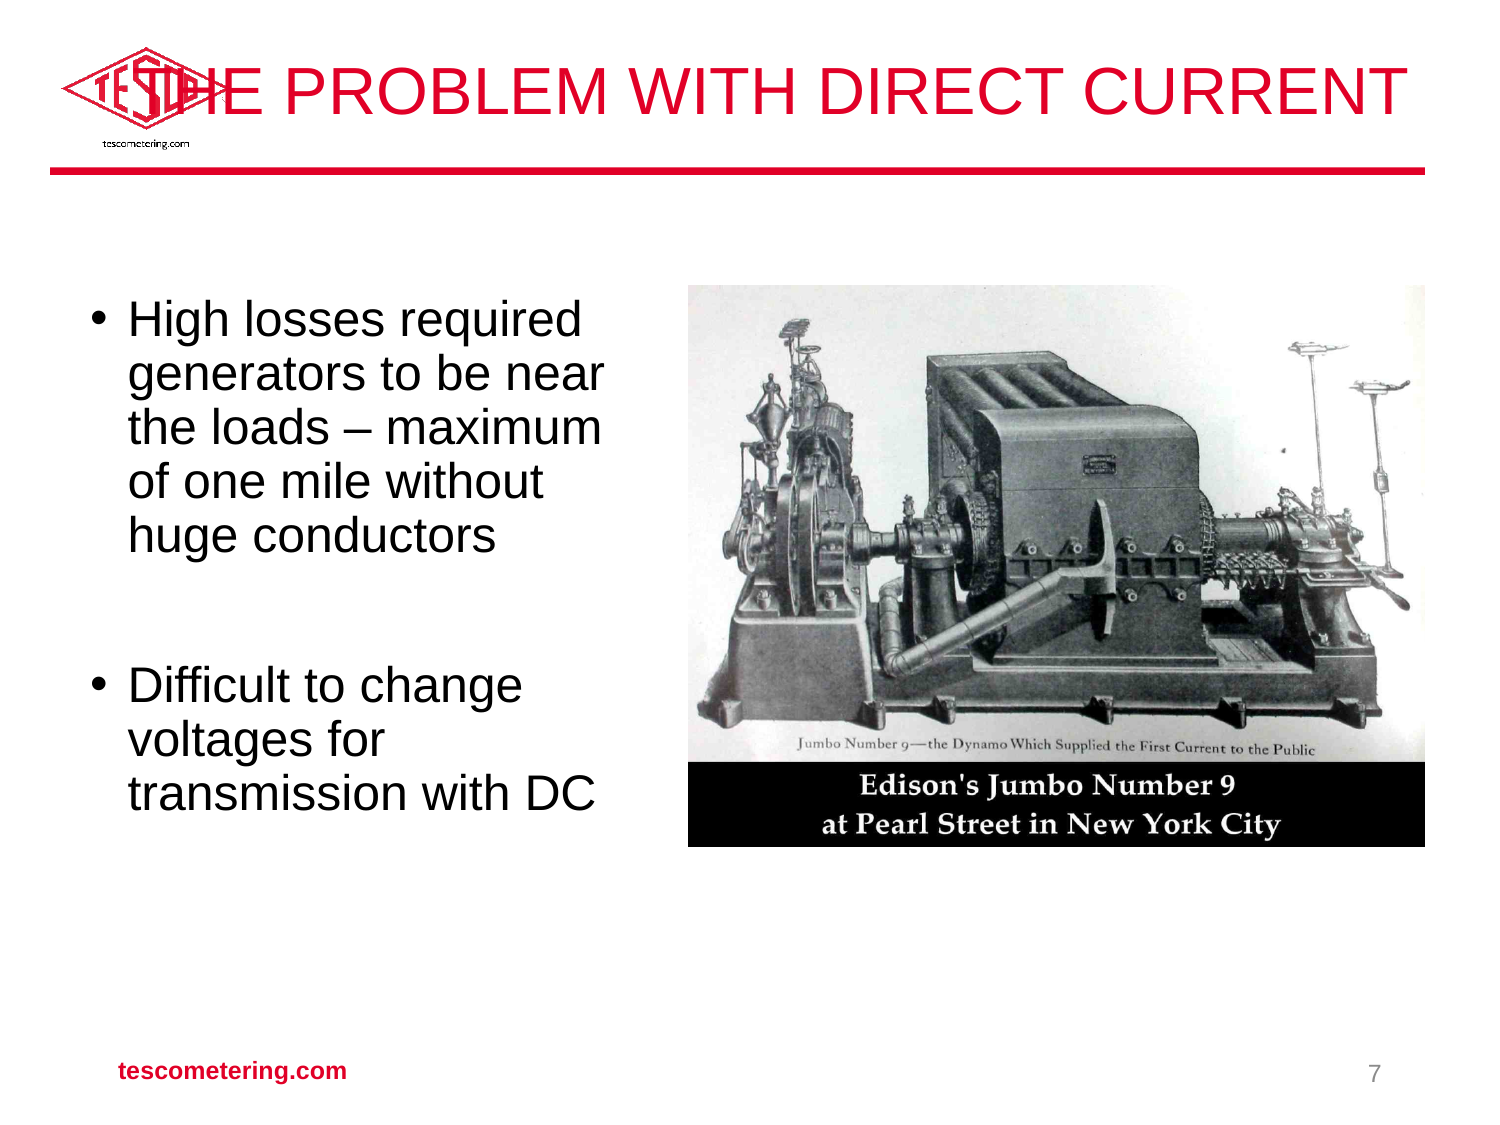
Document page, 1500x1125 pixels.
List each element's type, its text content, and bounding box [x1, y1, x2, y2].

slide_number 7 [1059, 1042, 1397, 1103]
footer tescometering.com [103, 1039, 610, 1100]
picture [688, 285, 1425, 847]
list High losses required generators to be near the loads – maximum of one mile without huge conductors Difficult to change voltages for transmission with DC [75, 285, 663, 899]
picture [61, 47, 231, 150]
title The Problem with Direct Current [75, 50, 1425, 238]
